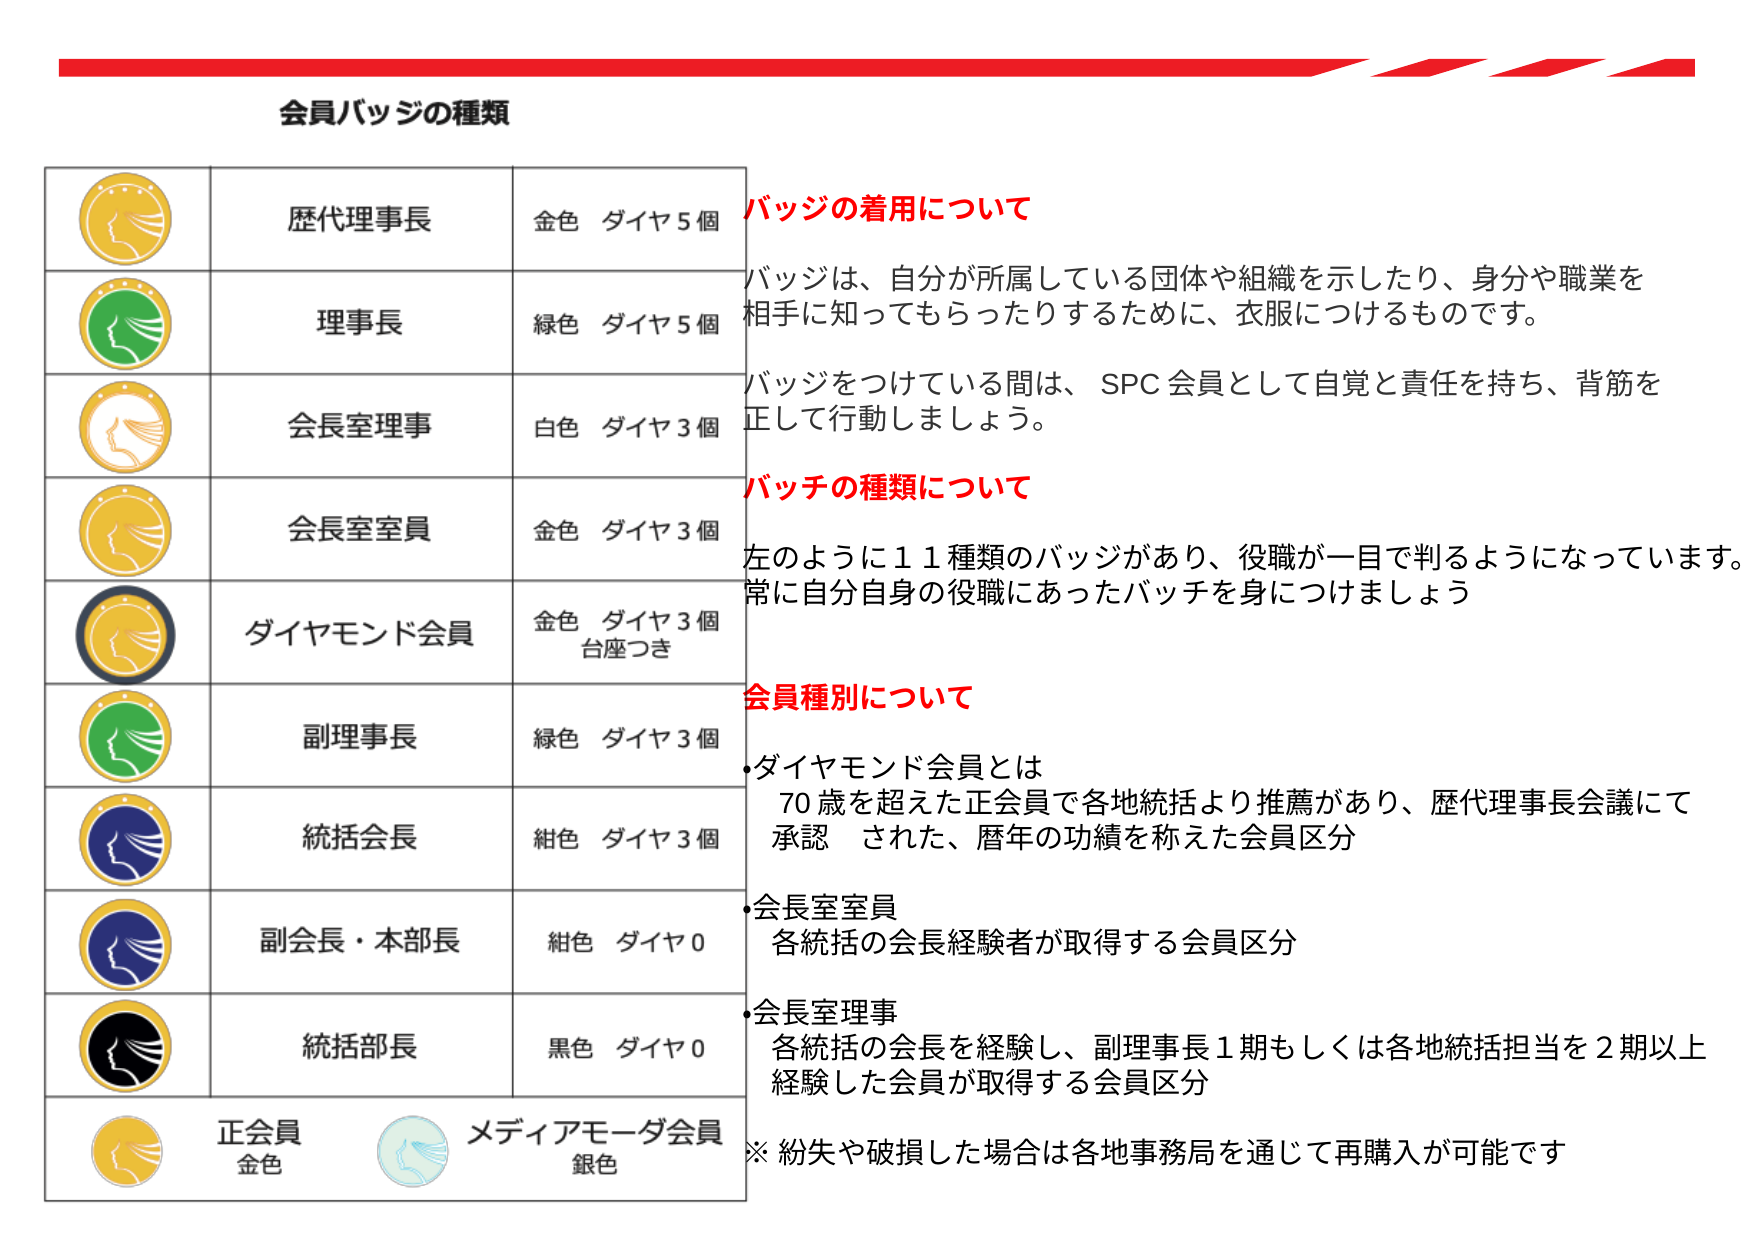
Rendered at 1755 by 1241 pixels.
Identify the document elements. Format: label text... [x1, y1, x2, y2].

text_box [1606, 58, 1695, 77]
text_box バッジの着用について バッジは、自分が所属している団体や組織を示したり、身分や職業を 相手に知ってもらったりするために、衣服につけるものです。 バッジをつけている間は、SPC会員として自覚と責任を持ち、背筋を 正して行動しましょう。 バッチの種類について 左のように１１種類のバッジがあり、役職が一目で判るようになっています。 常に自分自身の役職にあったバッチを身につけましょう 会員種別について ・ダイヤモンド会員とは 70歳を超えた正会員で各地統括より推薦があり、歴代理事長会議にて 承認 された、暦年の功績を称えた会員区分 ・会長室室員 各統括の会長経験者が取得する会員区分 ・会長室理事 各統括の会長を経験し、副理事長１期もしくは各地統括担当を２期以上 経験した会員が取得する会員区分 ※紛失や破損した場合は各地事務局を通じて再購入が可能です [835, 182, 1755, 1177]
text_box [1369, 58, 1489, 77]
picture [0, 64, 829, 1241]
text_box [1488, 58, 1607, 77]
text_box [58, 58, 1370, 77]
